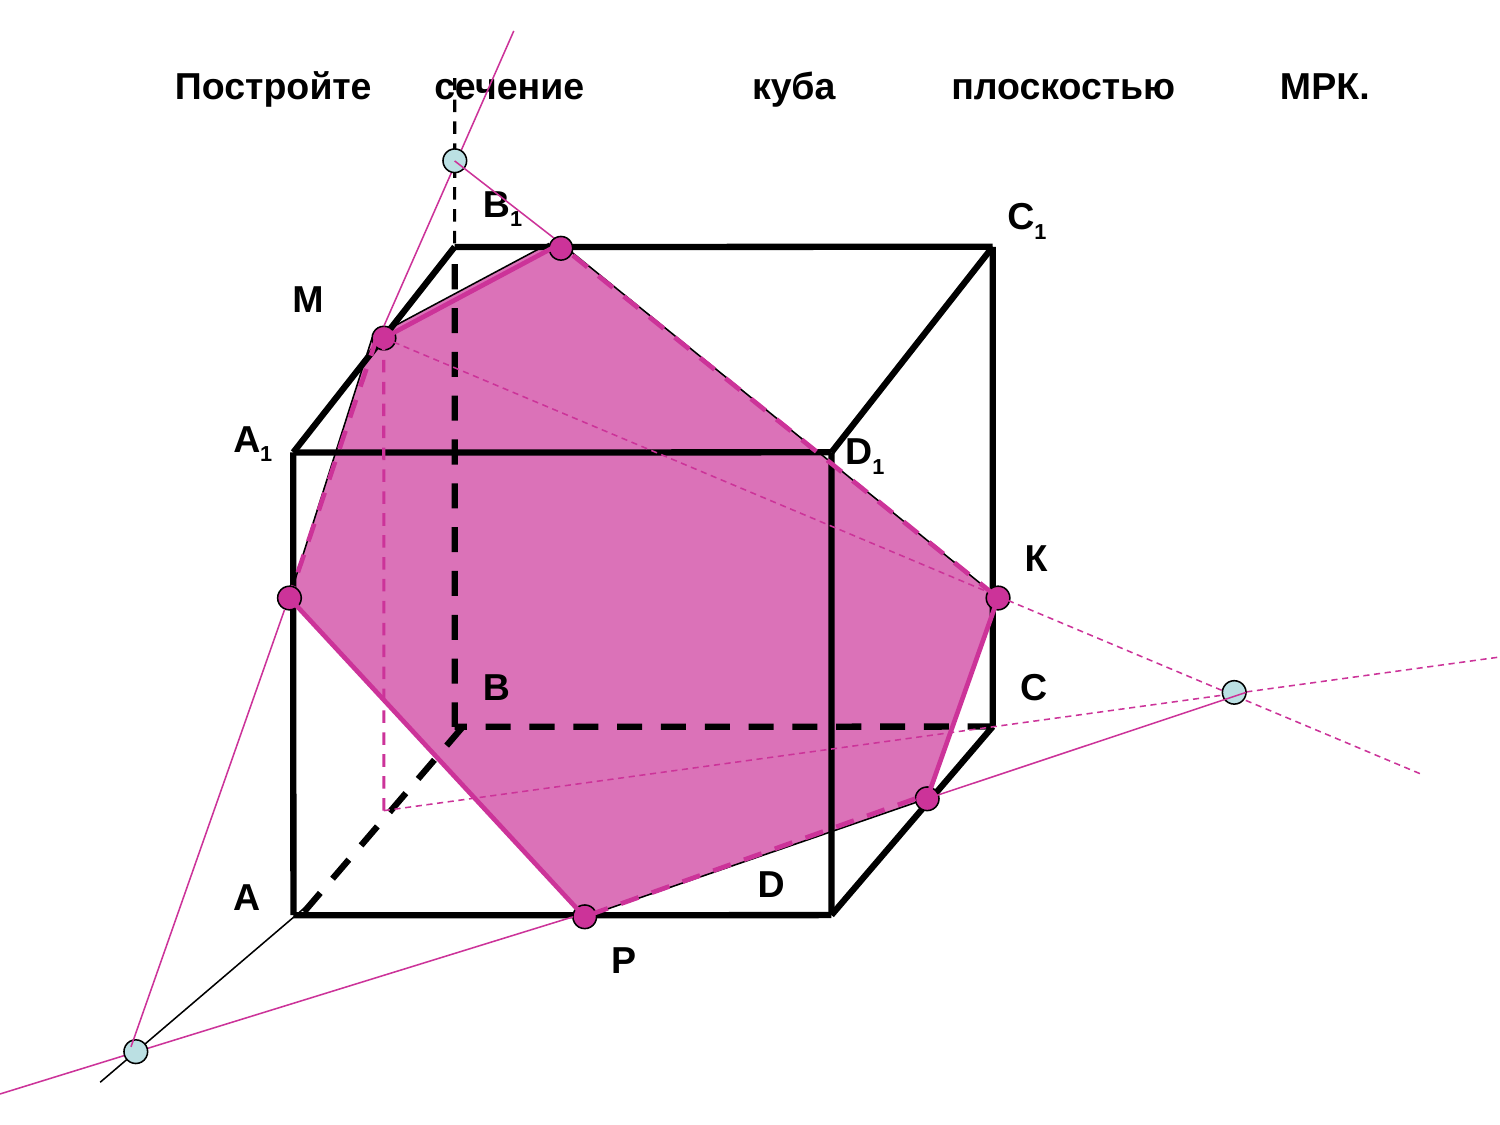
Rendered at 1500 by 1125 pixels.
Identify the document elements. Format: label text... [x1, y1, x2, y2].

text_box [1222, 680, 1247, 705]
text_box Р [596, 934, 691, 989]
text_box Постройте сечение куба плоскостью МPК. [160, 54, 1385, 115]
text_box [123, 1039, 148, 1064]
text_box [218, 172, 1093, 927]
text_box [442, 148, 467, 171]
